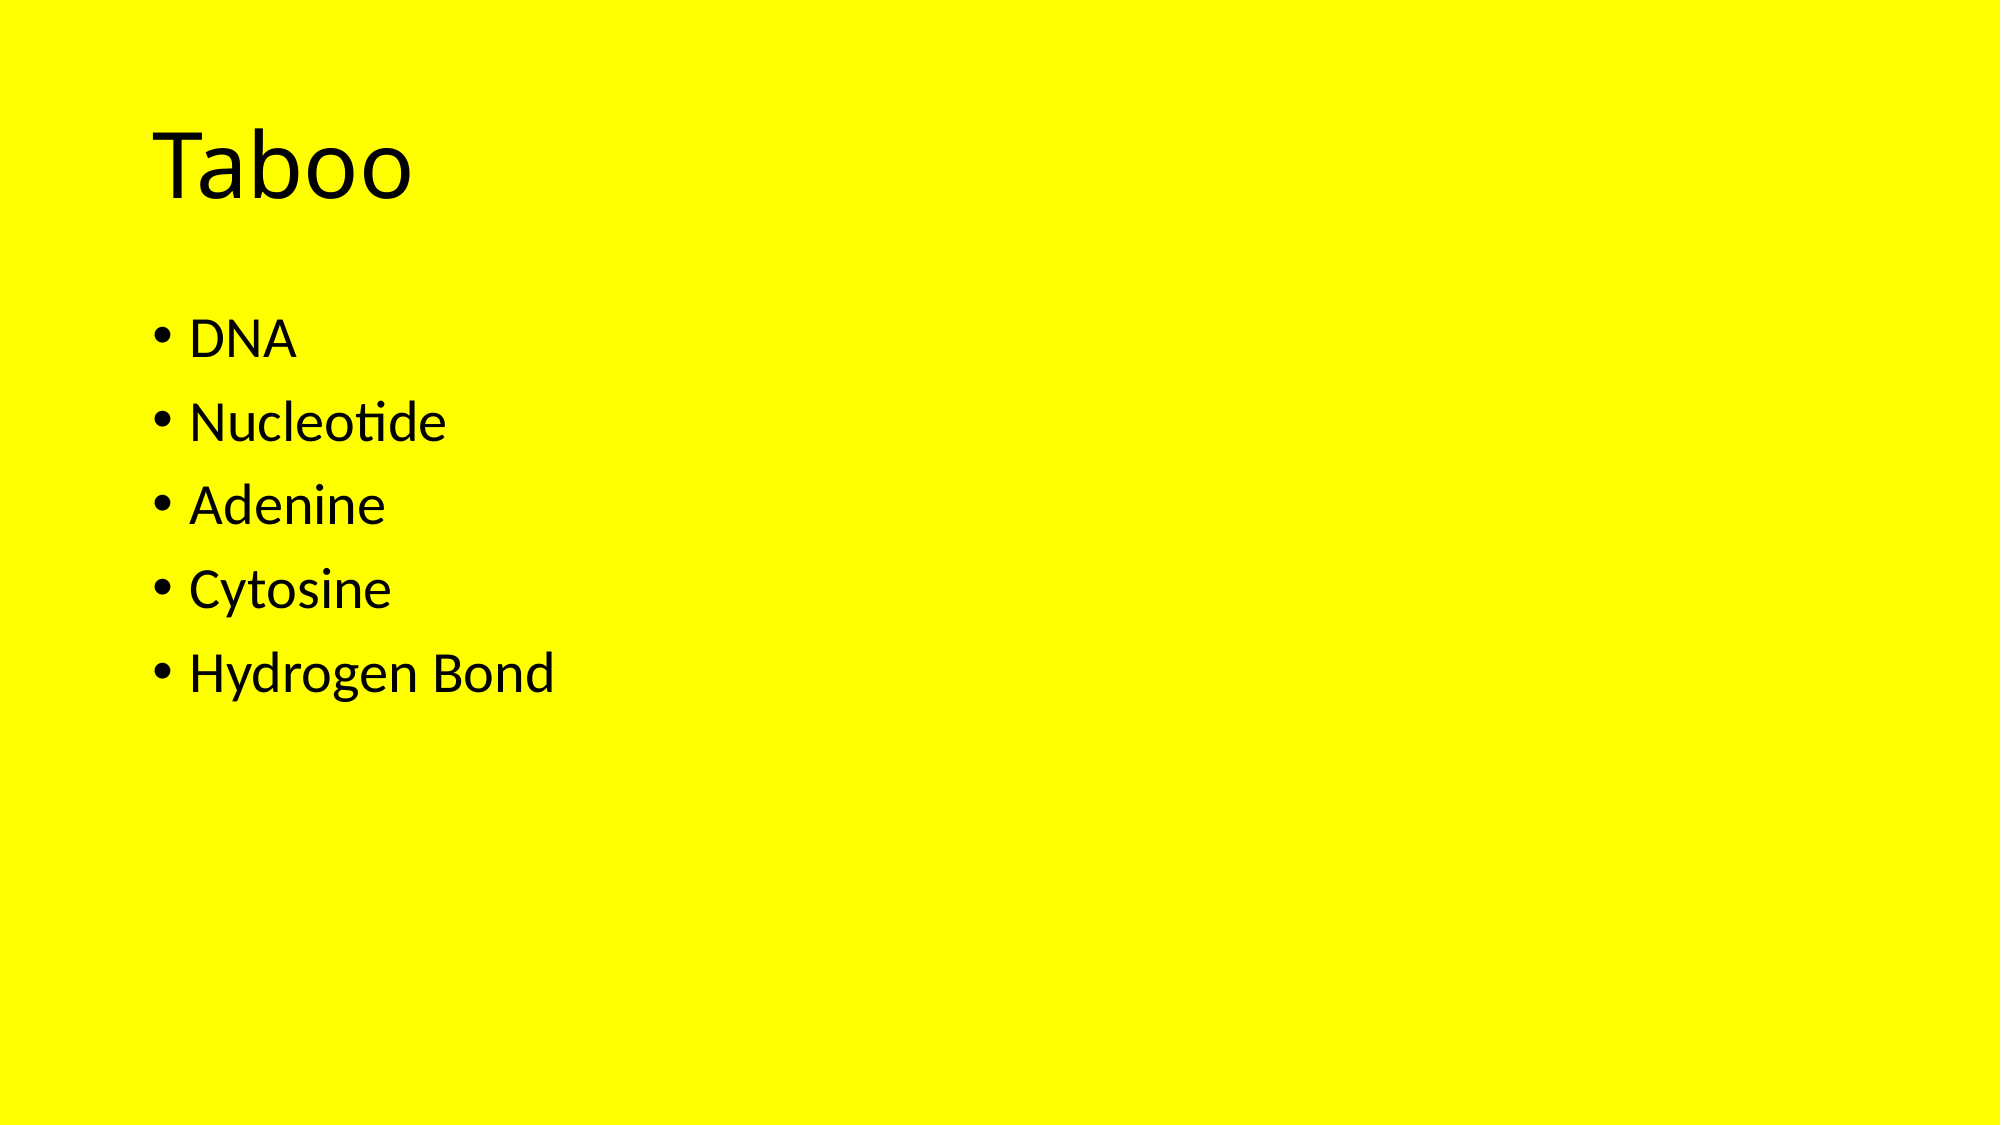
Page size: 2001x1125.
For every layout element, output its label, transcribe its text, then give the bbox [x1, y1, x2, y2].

title Taboo [137, 59, 1863, 278]
list DNA Nucleotide Adenine Cytosine Hydrogen Bond [137, 299, 1863, 1014]
